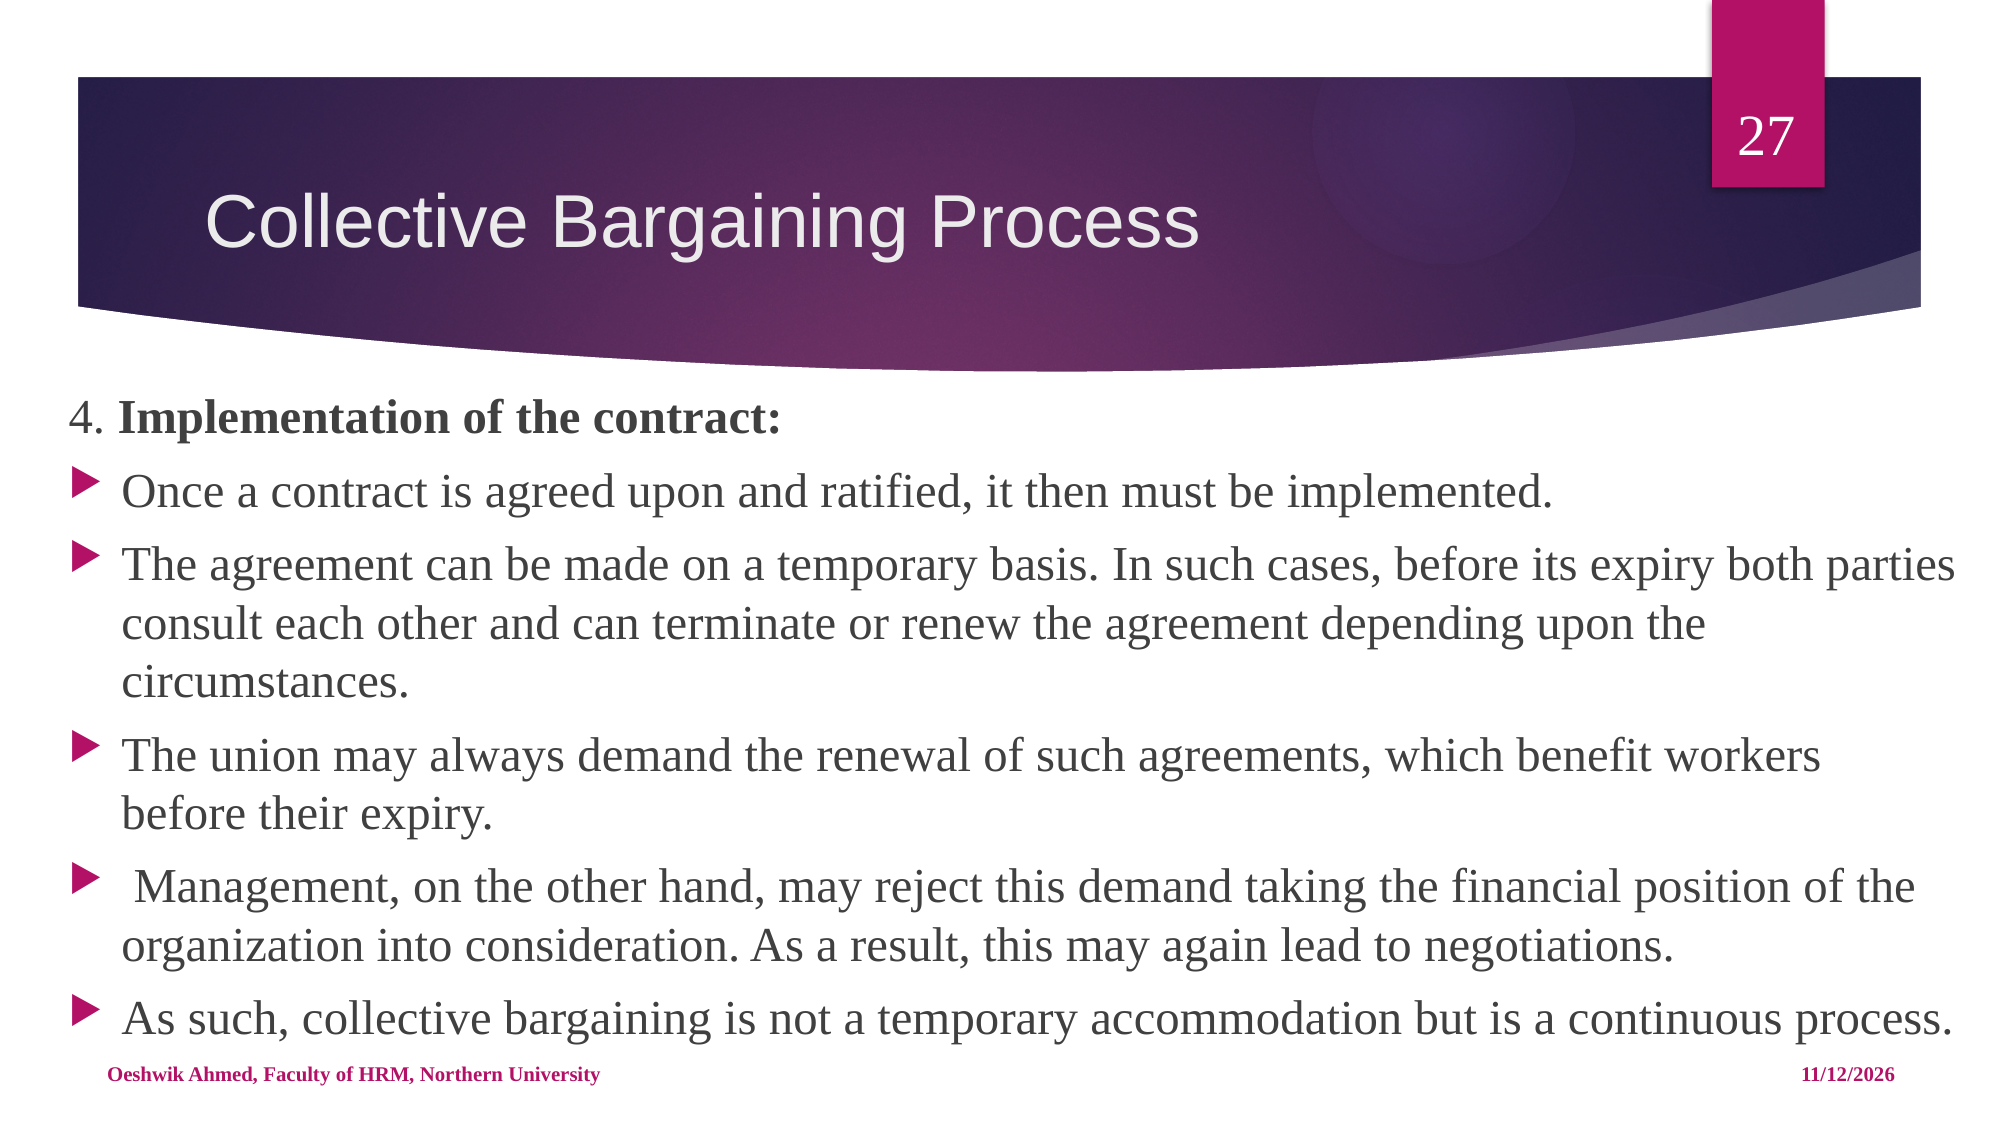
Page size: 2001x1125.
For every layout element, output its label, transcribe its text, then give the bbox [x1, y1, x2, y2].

slide_number 27 [1698, 48, 1836, 175]
list 4. Implementation of the contract: Once a contract is agreed upon and ratified, it then must be implemented. The agreement can be made on a temporary basis. In such cases, before its expiry both parties consult each other and can terminate or renew the agreement depending upon the circumstances. The union may always demand the renewal of such agreements, which benefit workers before their expiry. Management, on the other hand, may reject this demand taking the financial position of the organization into consideration. As a result, this may again lead to negotiations. As such, collective bargaining is not a temporary accommodation but is a continuous process. [53, 377, 1975, 1078]
title Collective Bargaining Process [189, 159, 1627, 276]
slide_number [1747, 1048, 1911, 1099]
footer Oeshwik Ahmed, Faculty of HRM, Northern University [92, 1048, 726, 1099]
